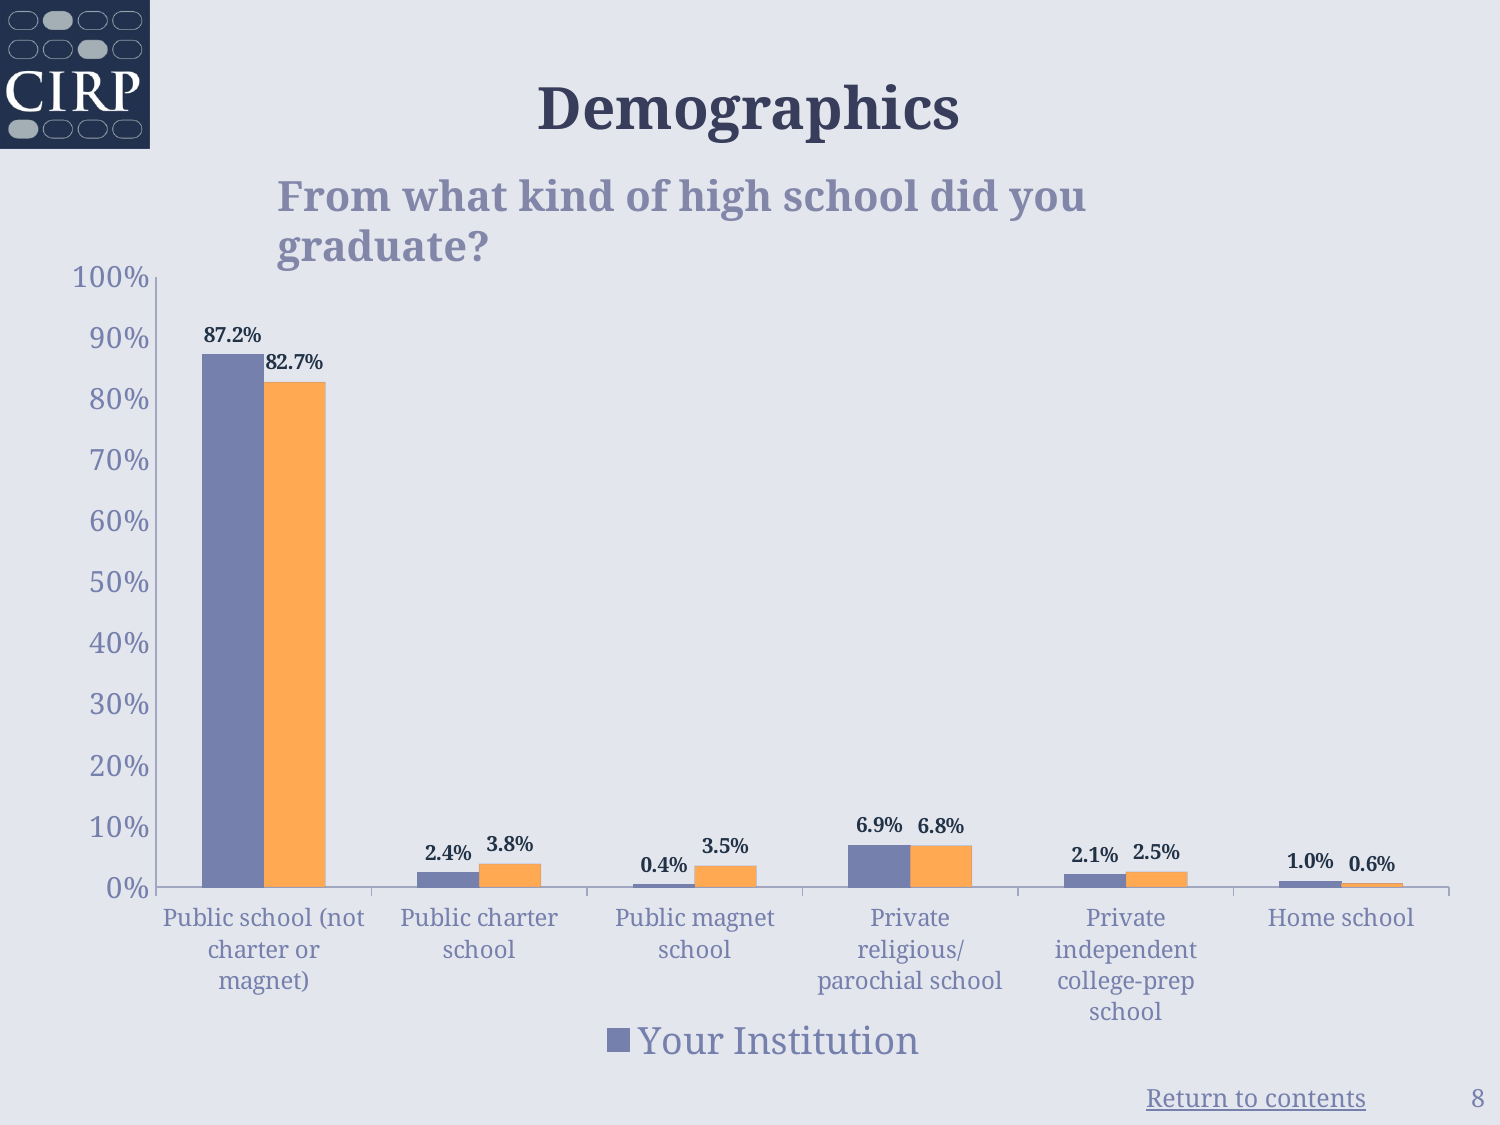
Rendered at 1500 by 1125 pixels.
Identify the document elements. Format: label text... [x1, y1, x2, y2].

chart [37, 249, 1451, 1076]
slide_number 8 [1374, 1049, 1500, 1125]
picture [0, 0, 150, 36]
text_box From what kind of high school did you graduate? [262, 162, 1225, 248]
title Demographics [0, 36, 1500, 176]
